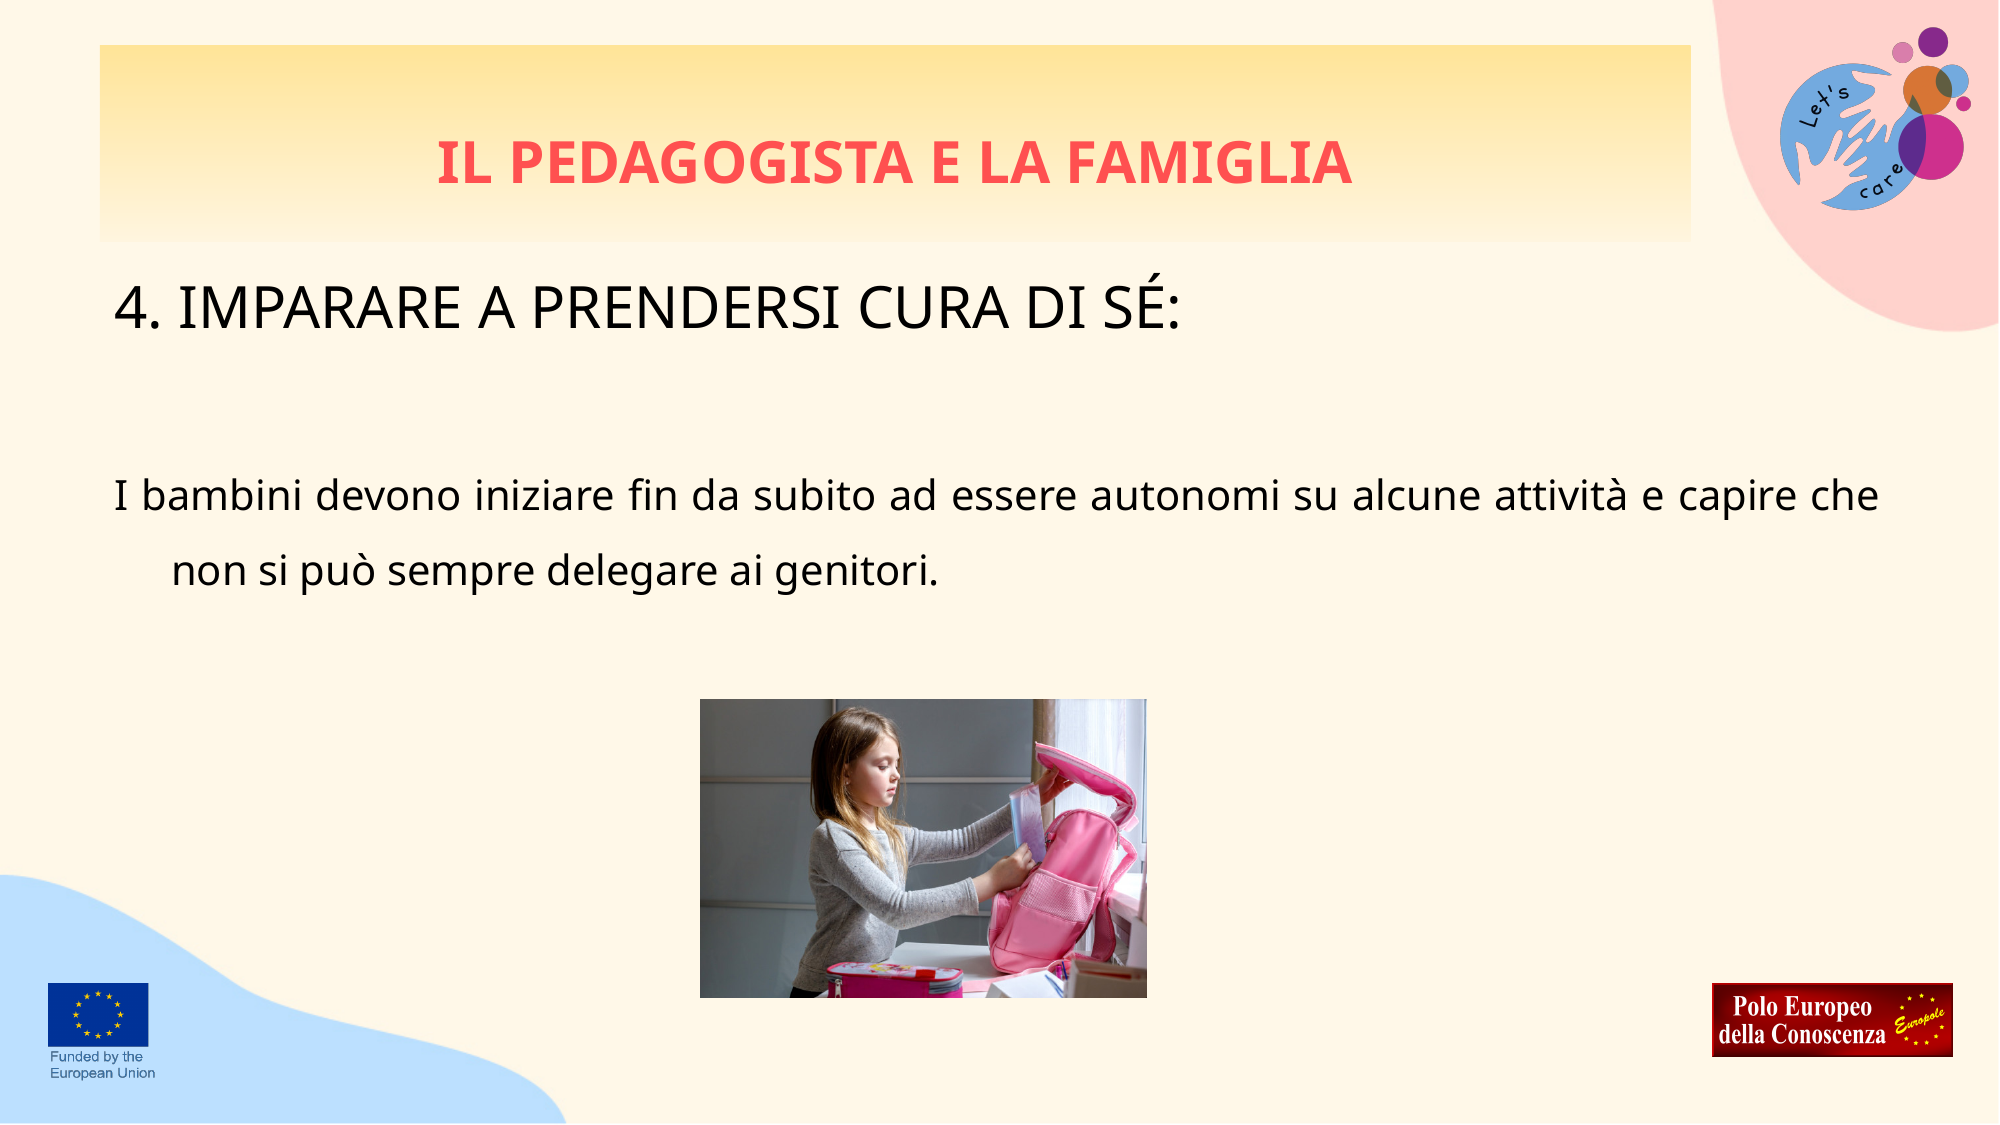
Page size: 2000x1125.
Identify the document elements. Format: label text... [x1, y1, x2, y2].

list 4. IMPARARE A PRENDERSI CURA DI SÉ: I bambini devono iniziare fin da subito ad essere autonomi su alcune attività e capire che non si può sempre delegare ai genitori. [99, 262, 1896, 1035]
picture [0, 0, 2000, 1125]
title IL PEDAGOGISTA E LA FAMIGLIA [99, 45, 1691, 242]
